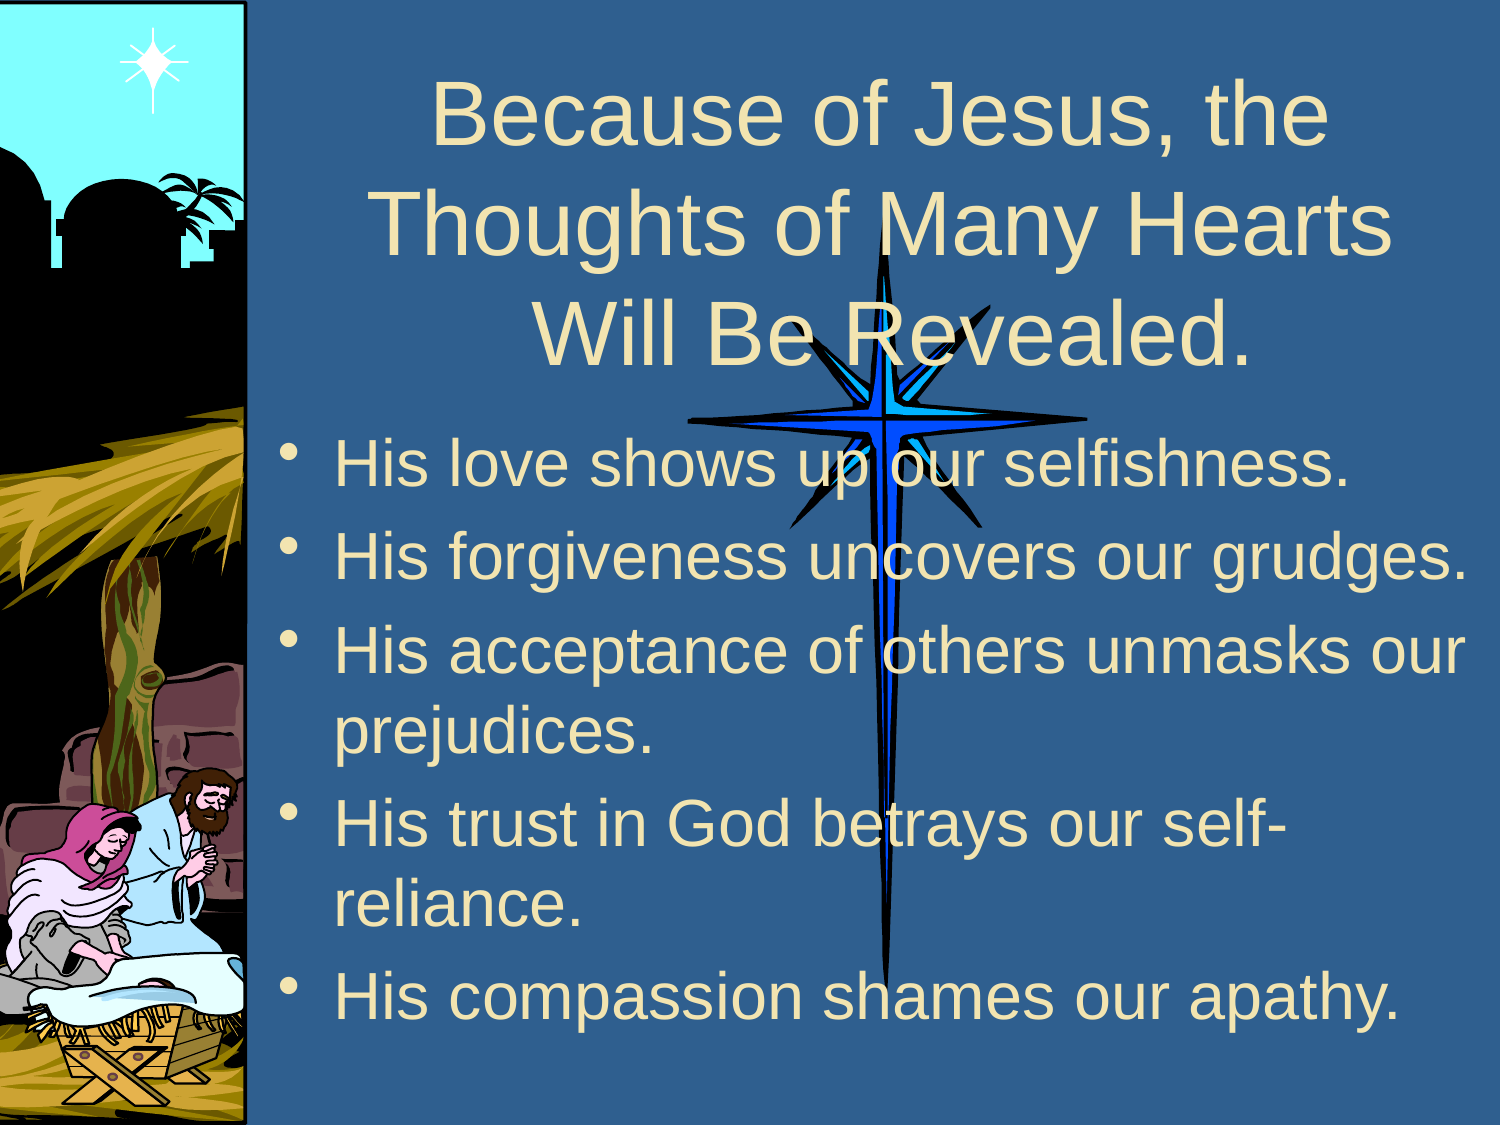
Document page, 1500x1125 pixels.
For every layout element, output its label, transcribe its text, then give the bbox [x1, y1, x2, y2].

title Because of Jesus, the Thoughts of Many Hearts Will Be Revealed. [262, 62, 1500, 375]
list His love shows up our selfishness. His forgiveness uncovers our grudges. His acceptance of others unmasks our prejudices. His trust in God betrays our self-reliance. His compassion shames our apathy. [262, 412, 1500, 1125]
